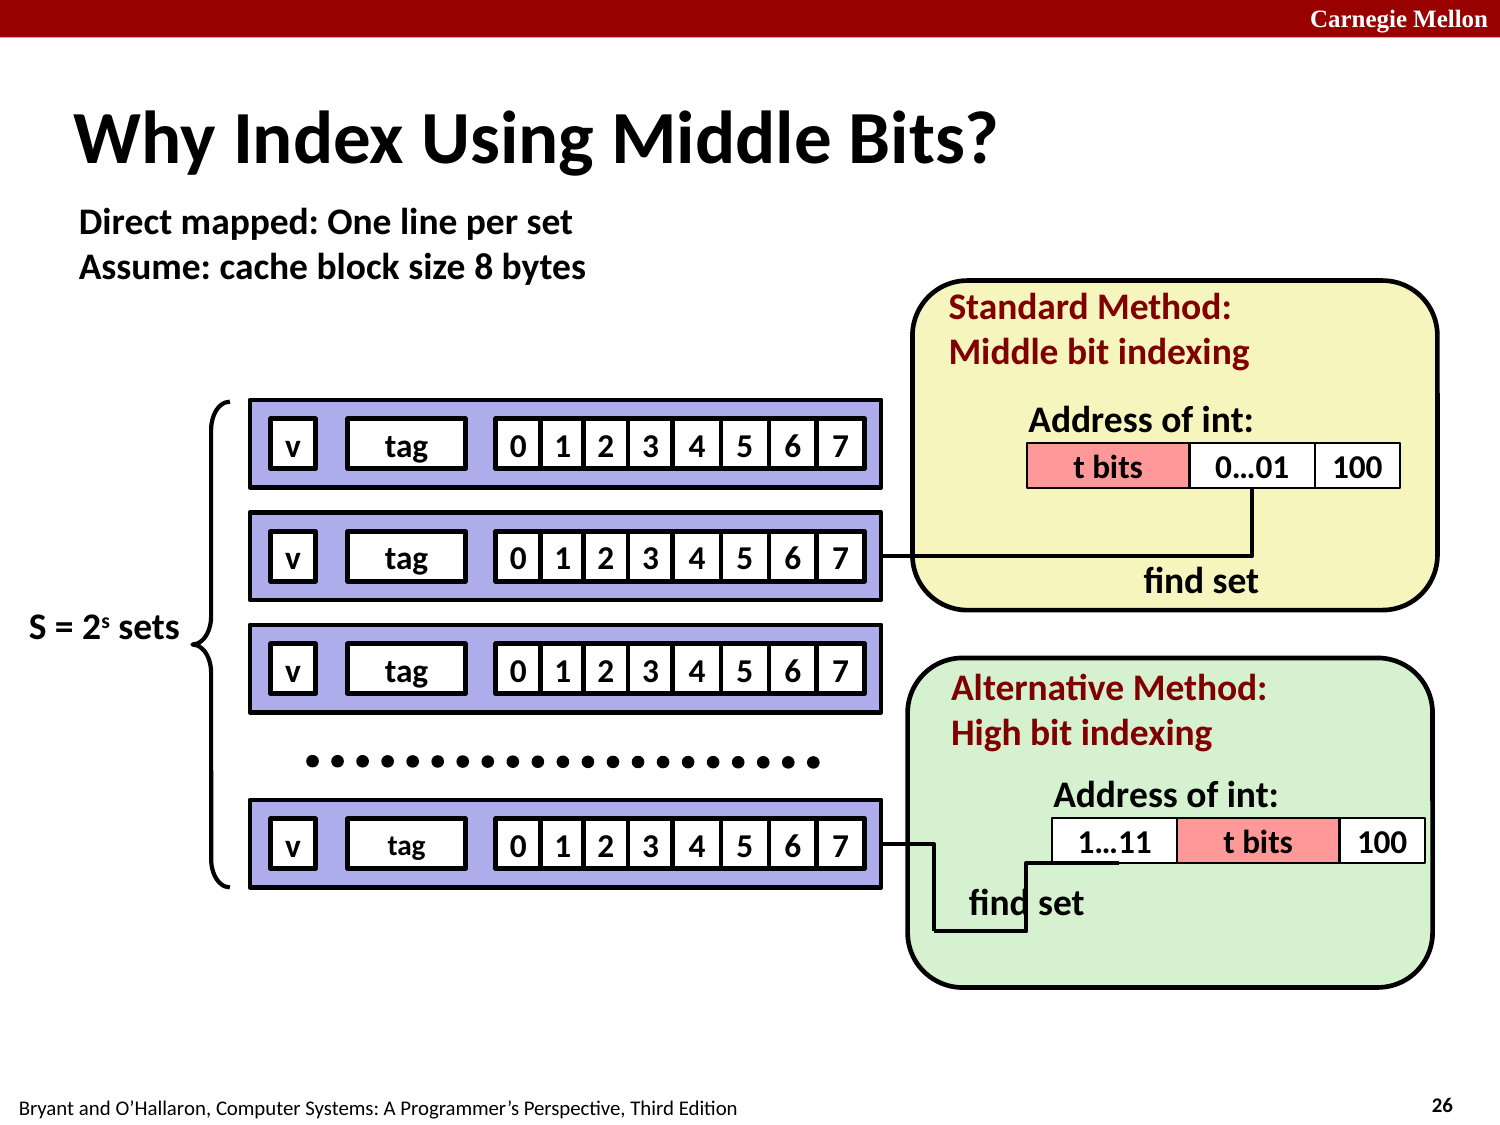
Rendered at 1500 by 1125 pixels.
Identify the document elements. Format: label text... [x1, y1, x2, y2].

text_box [196, 401, 230, 888]
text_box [881, 274, 1438, 611]
text_box 1 [540, 818, 583, 869]
title Why Index Using Middle Bits? [58, 71, 1305, 197]
text_box v [270, 418, 316, 469]
text_box 3 [628, 418, 672, 469]
text_box 5 [721, 418, 769, 469]
text_box 7 [817, 818, 865, 869]
text_box 3 [628, 643, 672, 694]
text_box 2 [583, 531, 628, 582]
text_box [881, 655, 1433, 988]
text_box 6 [769, 643, 817, 694]
text_box 7 [817, 643, 865, 694]
text_box [249, 624, 882, 713]
text_box 6 [769, 418, 817, 469]
text_box tag [347, 818, 466, 869]
text_box 1 [540, 418, 583, 469]
text_box 0 [495, 418, 540, 469]
text_box 6 [769, 531, 817, 582]
text_box 2 [583, 818, 628, 869]
text_box S = 2s sets [14, 594, 196, 655]
text_box 1 [540, 531, 583, 582]
text_box 5 [721, 818, 769, 869]
text_box 6 [769, 818, 817, 869]
text_box 7 [817, 418, 865, 469]
text_box 5 [721, 531, 769, 582]
text_box [249, 399, 875, 488]
text_box 0 [495, 643, 540, 694]
text_box 1 [540, 643, 583, 694]
text_box 4 [672, 418, 721, 469]
text_box tag [347, 531, 466, 582]
text_box 4 [672, 818, 721, 869]
text_box 5 [721, 643, 769, 694]
text_box 2 [583, 418, 628, 469]
text_box 3 [628, 531, 672, 582]
text_box 4 [672, 643, 721, 694]
text_box 3 [628, 818, 672, 869]
text_box 4 [672, 531, 721, 582]
text_box [249, 799, 875, 888]
text_box tag [347, 418, 466, 469]
text_box 0 [495, 818, 540, 869]
text_box v [270, 643, 316, 694]
text_box v [270, 531, 316, 582]
text_box [249, 512, 875, 600]
text_box v [270, 818, 316, 869]
text_box Direct mapped: One line per set Assume: cache block size 8 bytes [64, 189, 602, 295]
text_box 0 [495, 531, 540, 582]
text_box 2 [583, 643, 628, 694]
text_box tag [347, 643, 466, 694]
text_box 7 [817, 531, 865, 582]
